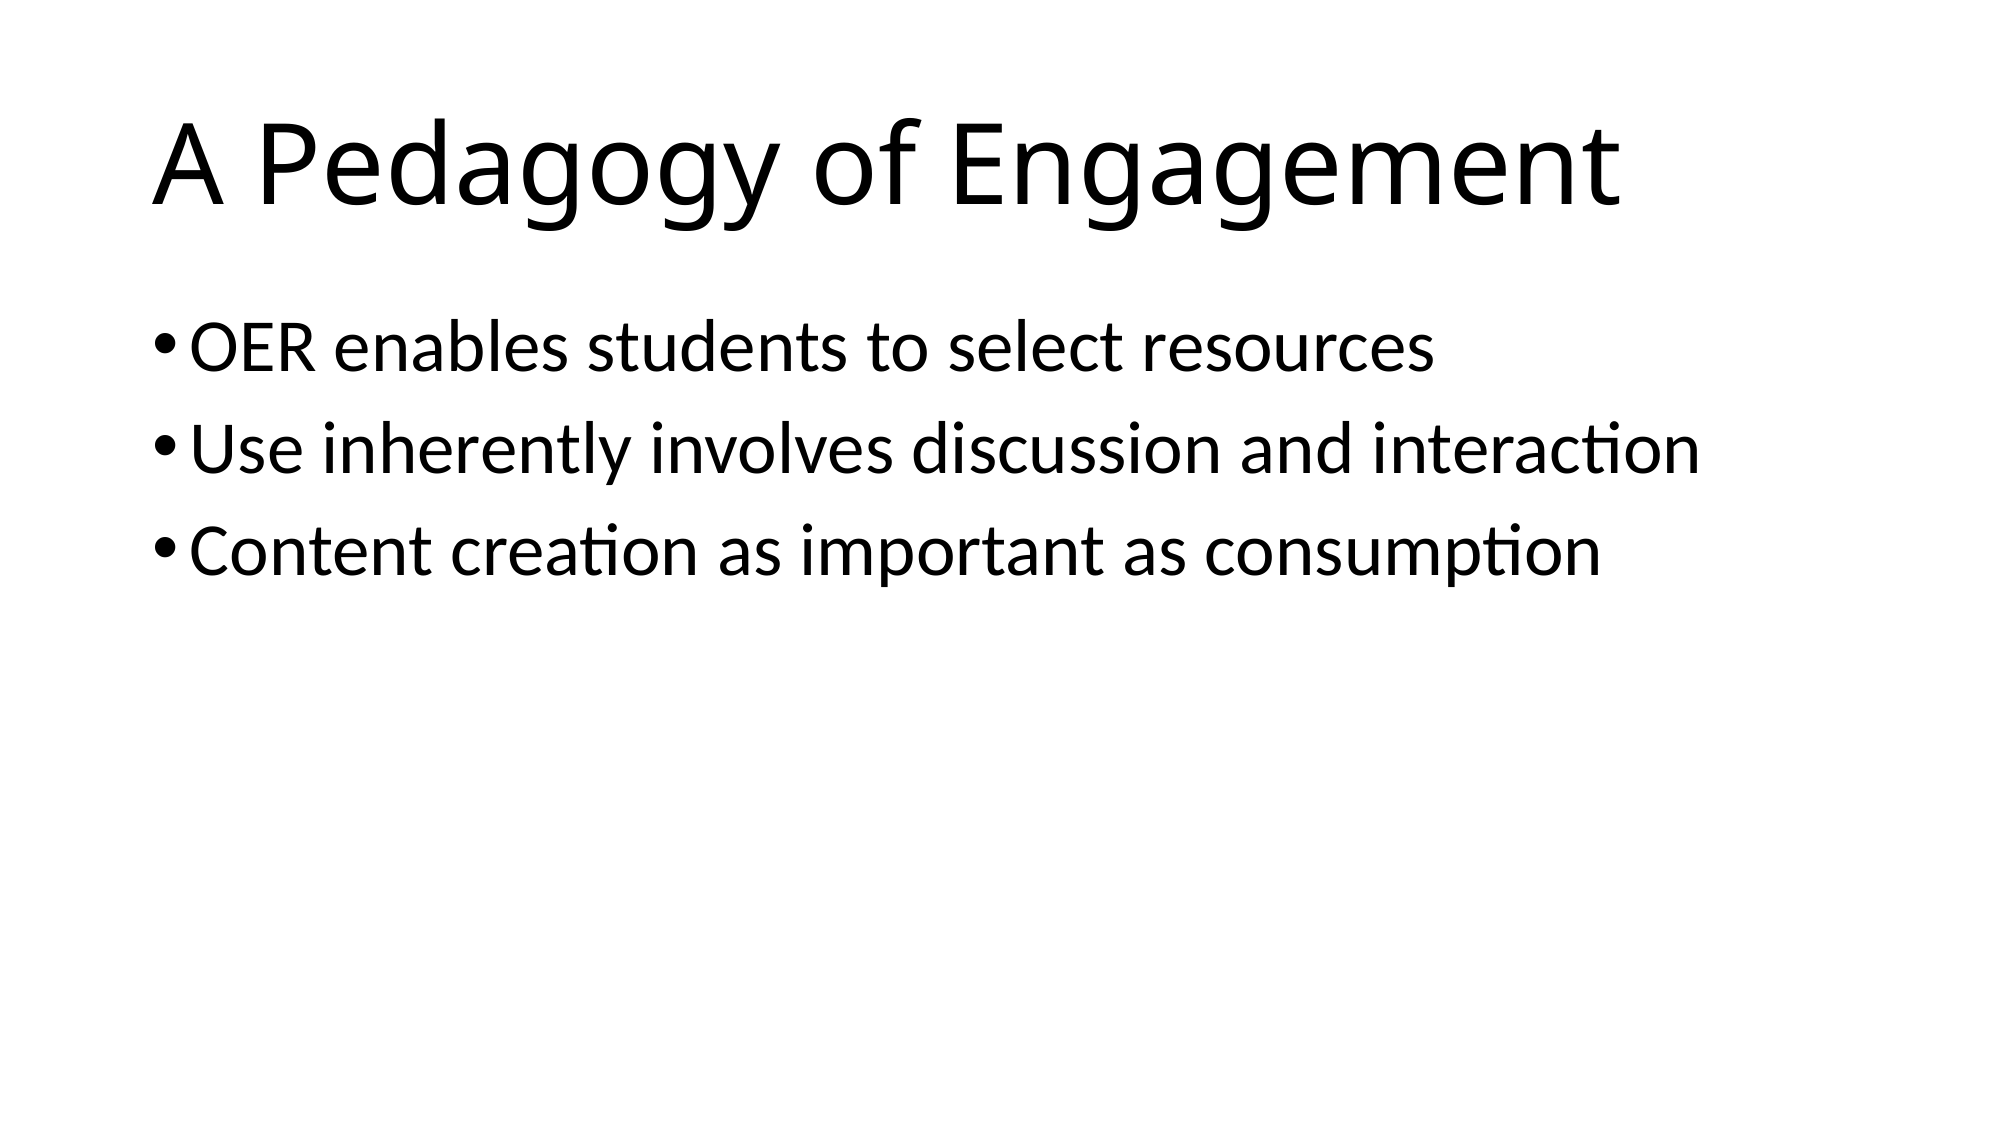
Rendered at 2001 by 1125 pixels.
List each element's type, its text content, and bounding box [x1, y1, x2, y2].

title A Pedagogy of Engagement [137, 59, 1863, 278]
list OER enables students to select resources Use inherently involves discussion and interaction Content creation as important as consumption [137, 299, 1863, 1014]
